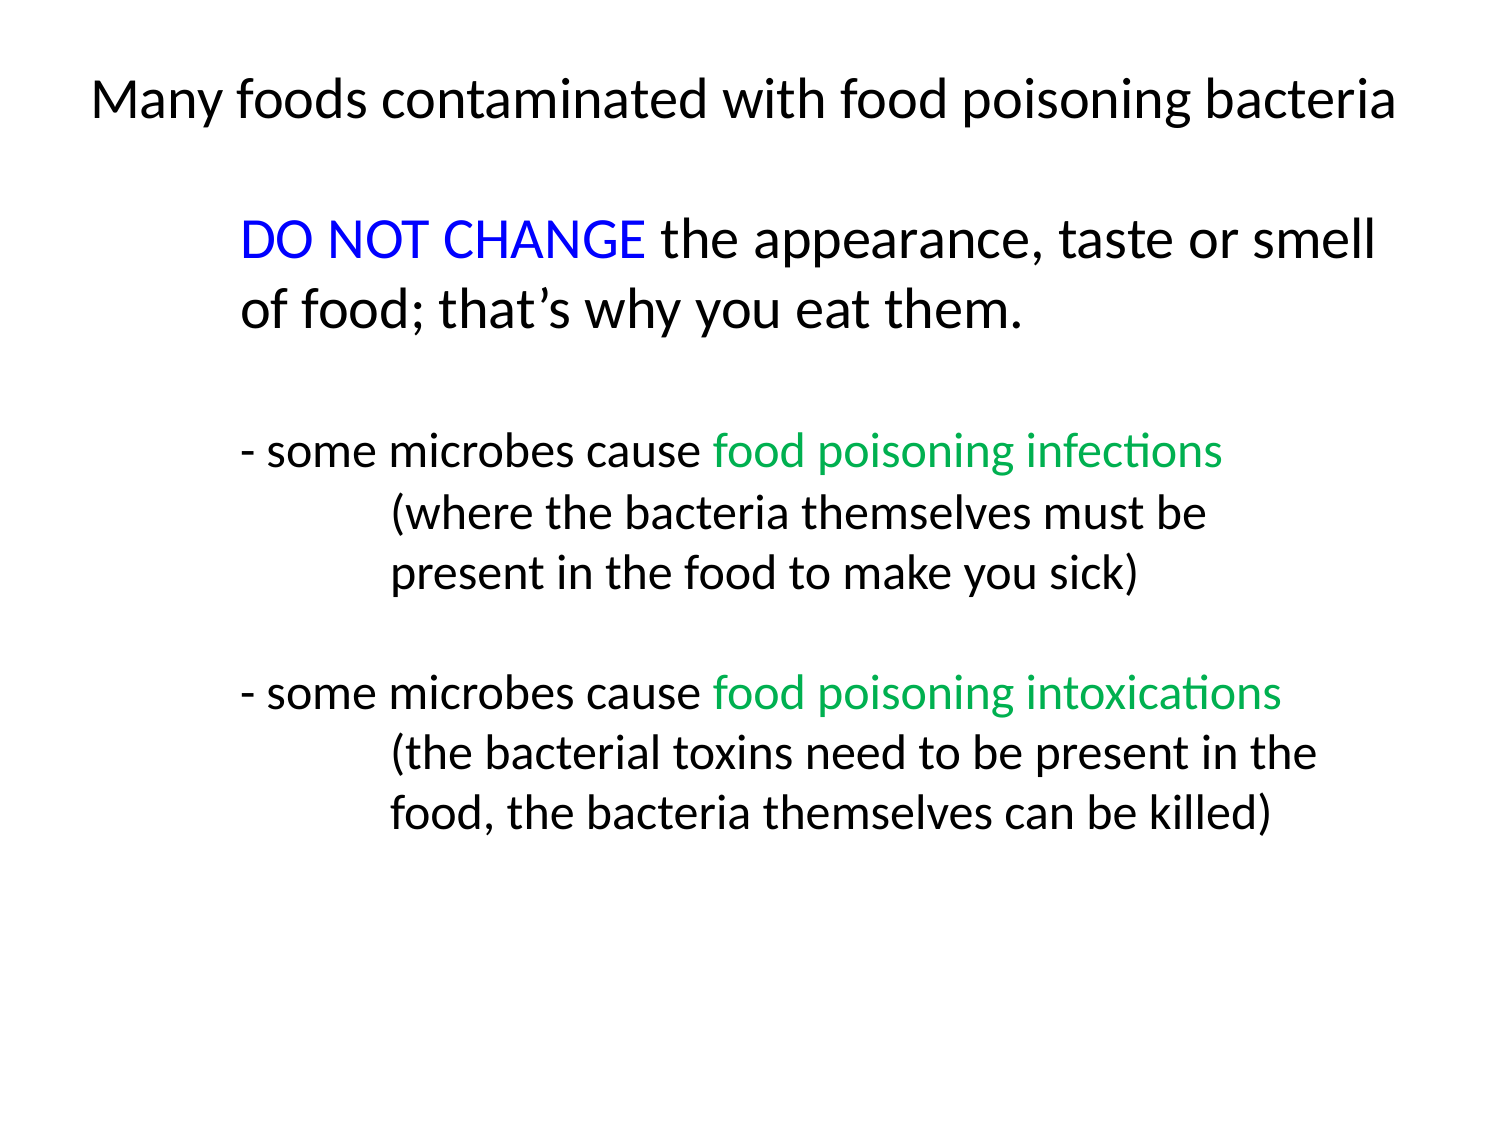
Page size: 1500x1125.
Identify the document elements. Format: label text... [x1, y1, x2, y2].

title Many foods contaminated with food poisoning bacteria DO NOT CHANGE the appearance, taste or smell of food; that’s why you eat them. - some microbes cause food poisoning infections (where the bacteria themselves must be present in the food to make you sick) - some microbes cause food poisoning intoxications (the bacterial toxins need to be present in the food, the bacteria themselves can be killed) [75, 45, 1425, 975]
